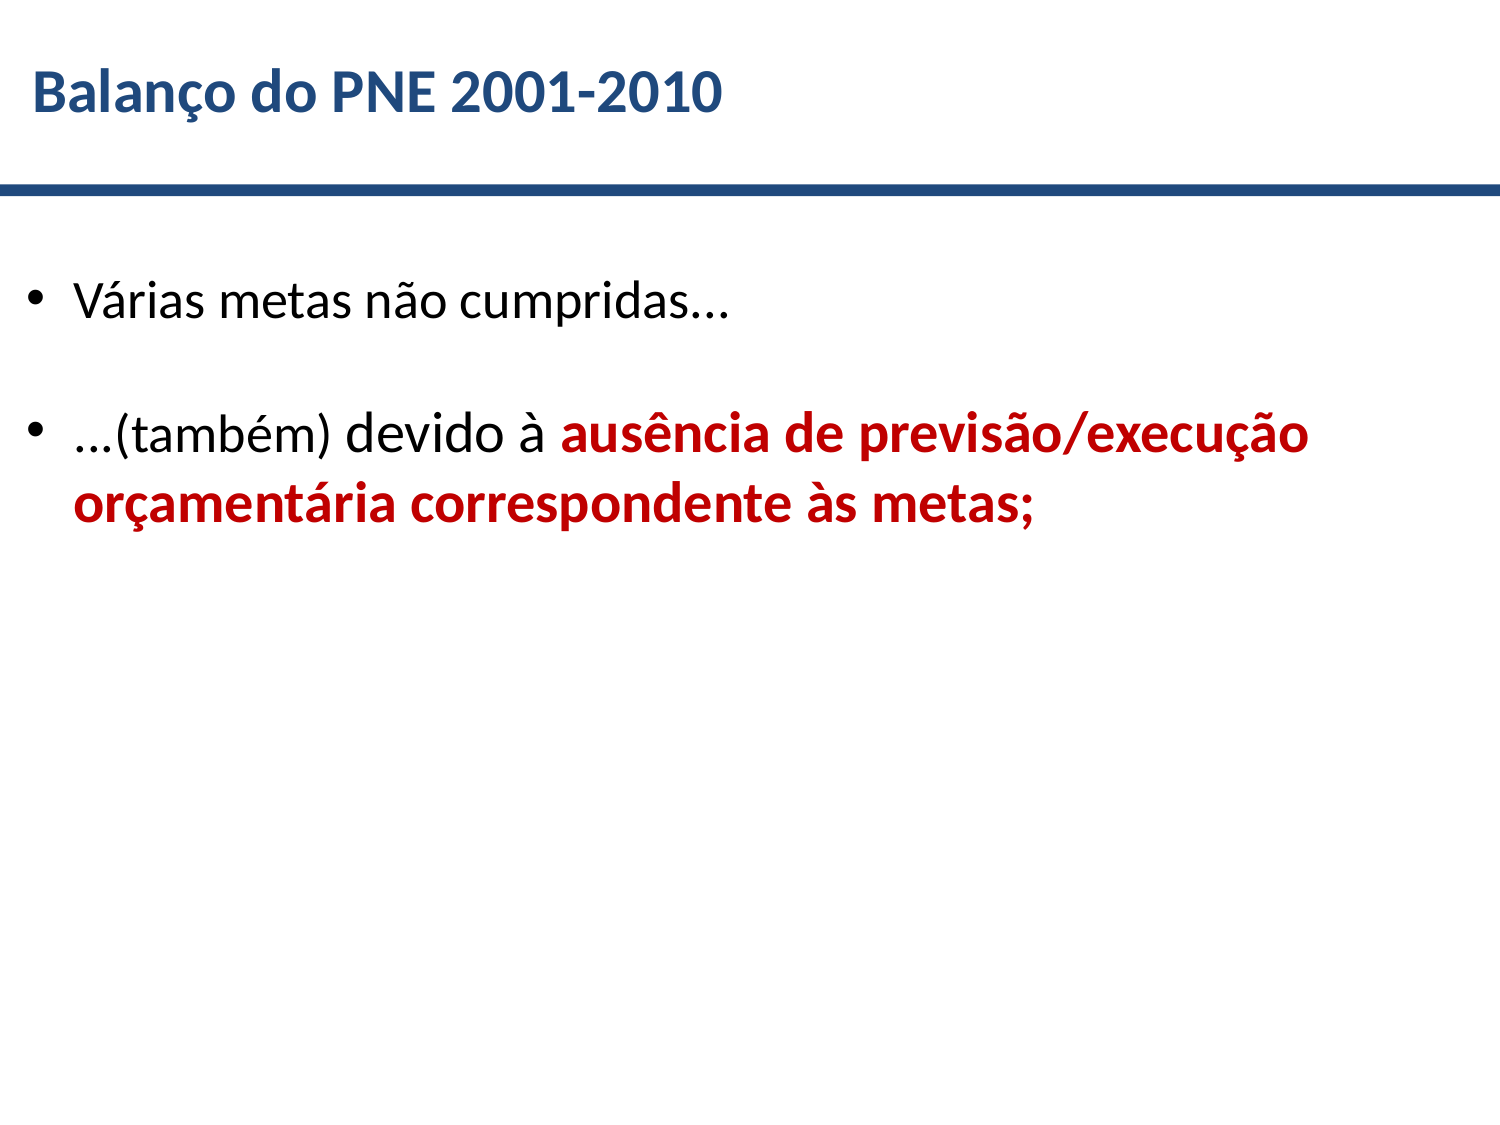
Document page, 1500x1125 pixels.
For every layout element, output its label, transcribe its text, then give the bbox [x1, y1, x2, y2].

text_box [0, 184, 1500, 197]
text_box Balanço do PNE 2001-2010 [17, 42, 1500, 138]
text_box Várias metas não cumpridas... ...(também) devido à ausência de previsão/execução orçamentária correspondente às metas; [11, 256, 1495, 622]
